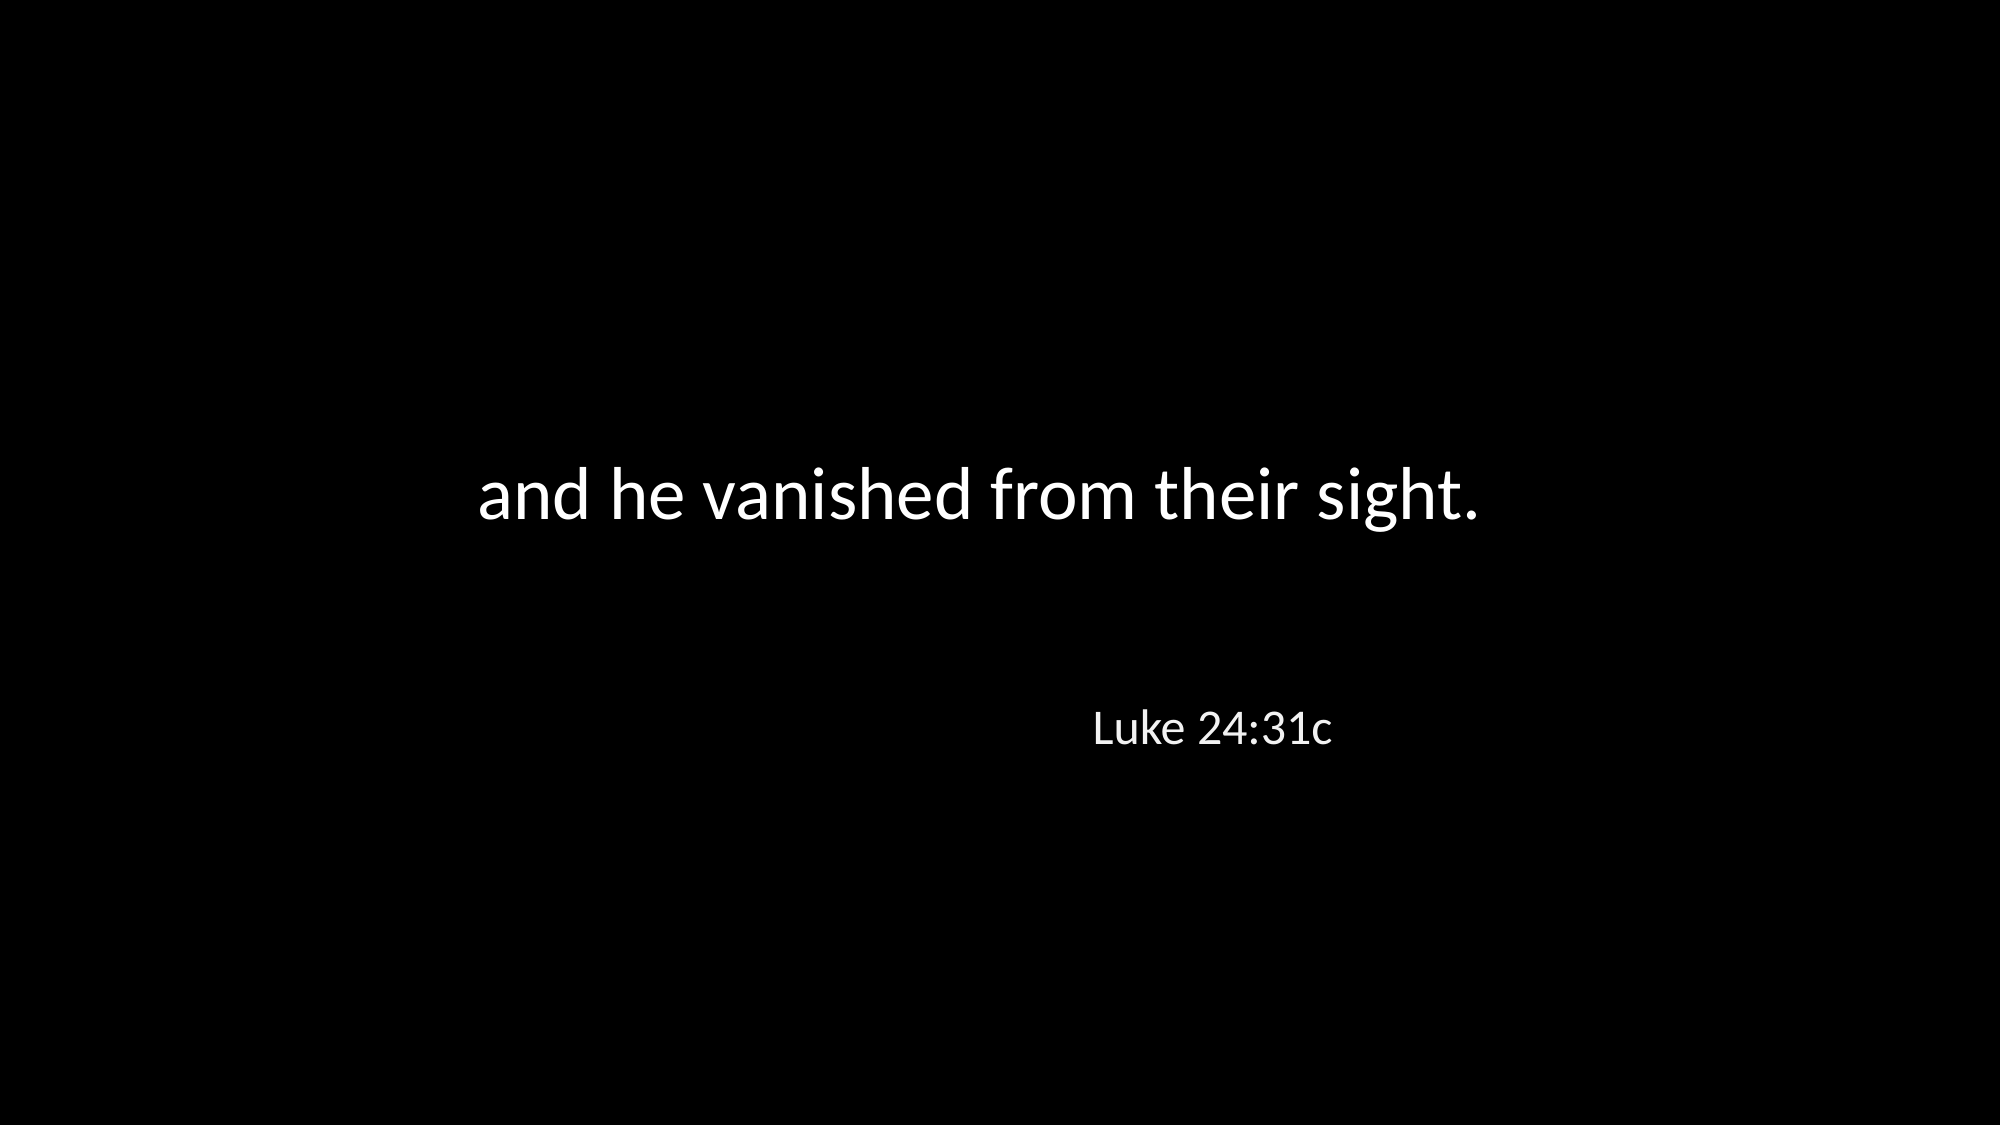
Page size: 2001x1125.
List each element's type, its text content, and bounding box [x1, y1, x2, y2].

text_box Luke 24:31c [937, 687, 1488, 763]
text_box and he vanished from their sight. [462, 437, 1688, 543]
